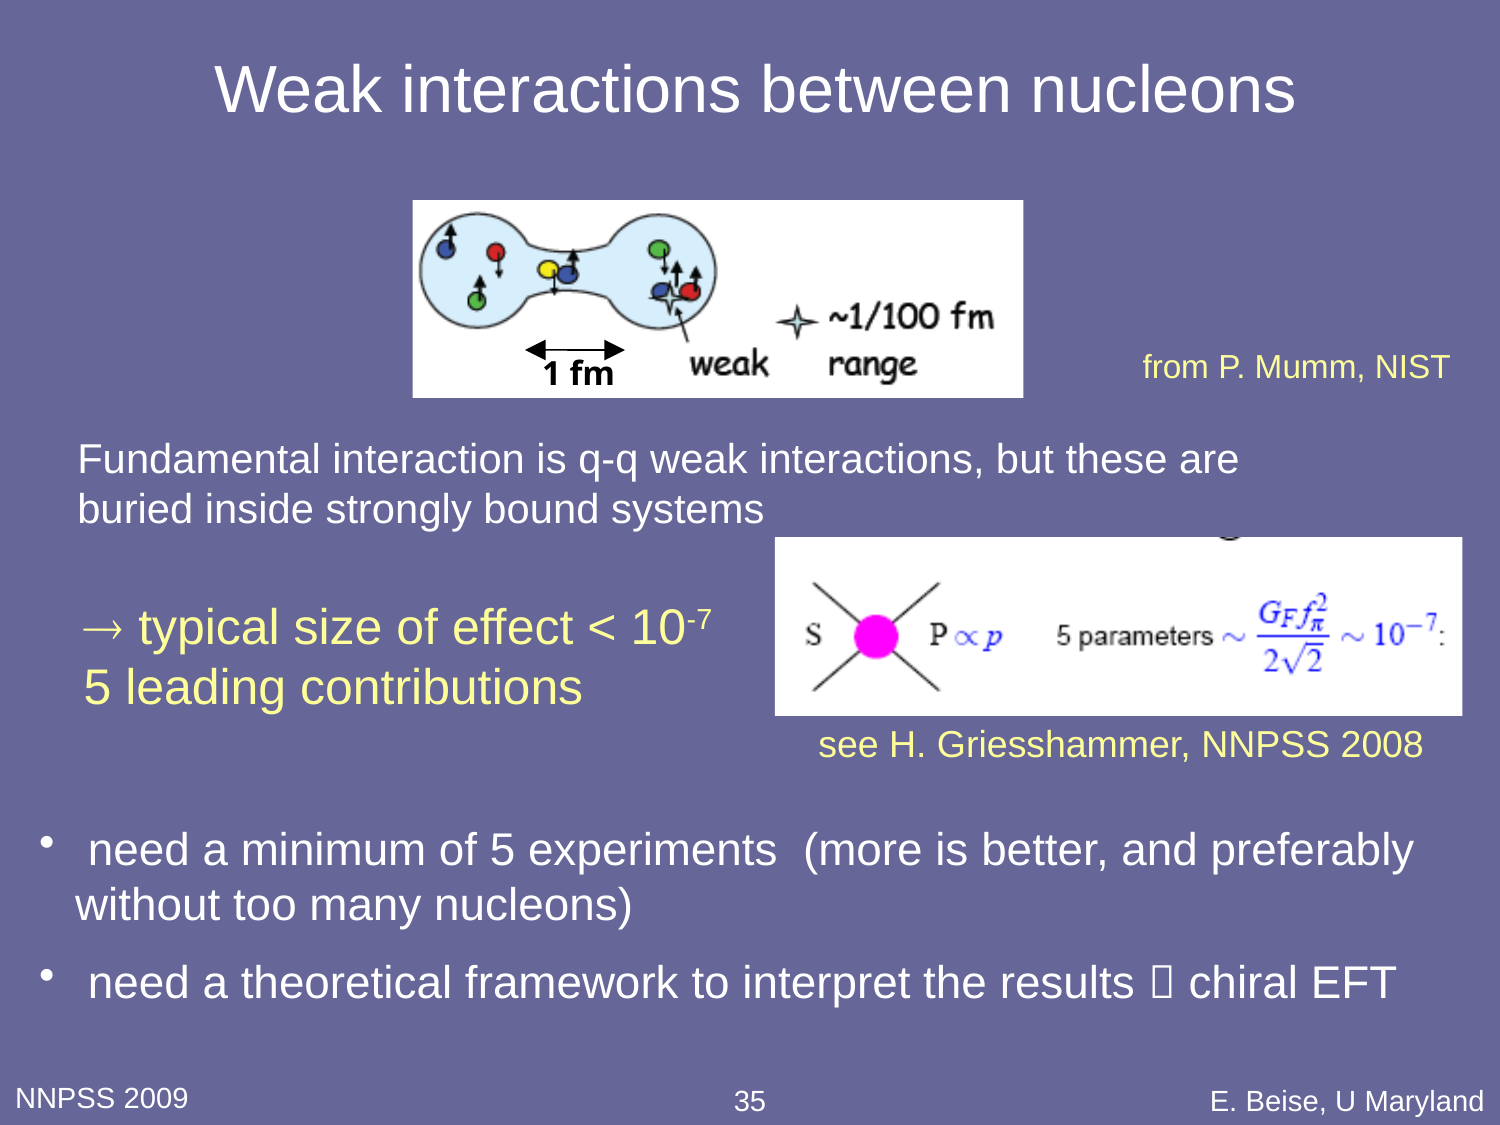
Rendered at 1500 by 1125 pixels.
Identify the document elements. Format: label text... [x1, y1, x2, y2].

slide_number NNPSS 2009 [0, 1072, 476, 1125]
slide_number 35 [574, 1074, 926, 1125]
text_box need a minimum of 5 experiments (more is better, and preferably without too many nucleons) need a theoretical framework to interpret the results  chiral EFT [24, 812, 1463, 1016]
text_box from P. Mumm, NIST [1127, 337, 1466, 393]
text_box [412, 199, 1024, 401]
text_box Fundamental interaction is q-q weak interactions, but these are buried inside strongly bound systems [62, 424, 1375, 540]
text_box see H. Griesshammer, NNPSS 2008 [803, 725, 1439, 773]
picture [774, 537, 1463, 717]
footer E. Beise, U Maryland [1024, 1074, 1500, 1125]
text_box  typical size of effect < 10-7 5 leading contributions [69, 587, 728, 723]
title Weak interactions between nucleons [74, 44, 1438, 188]
